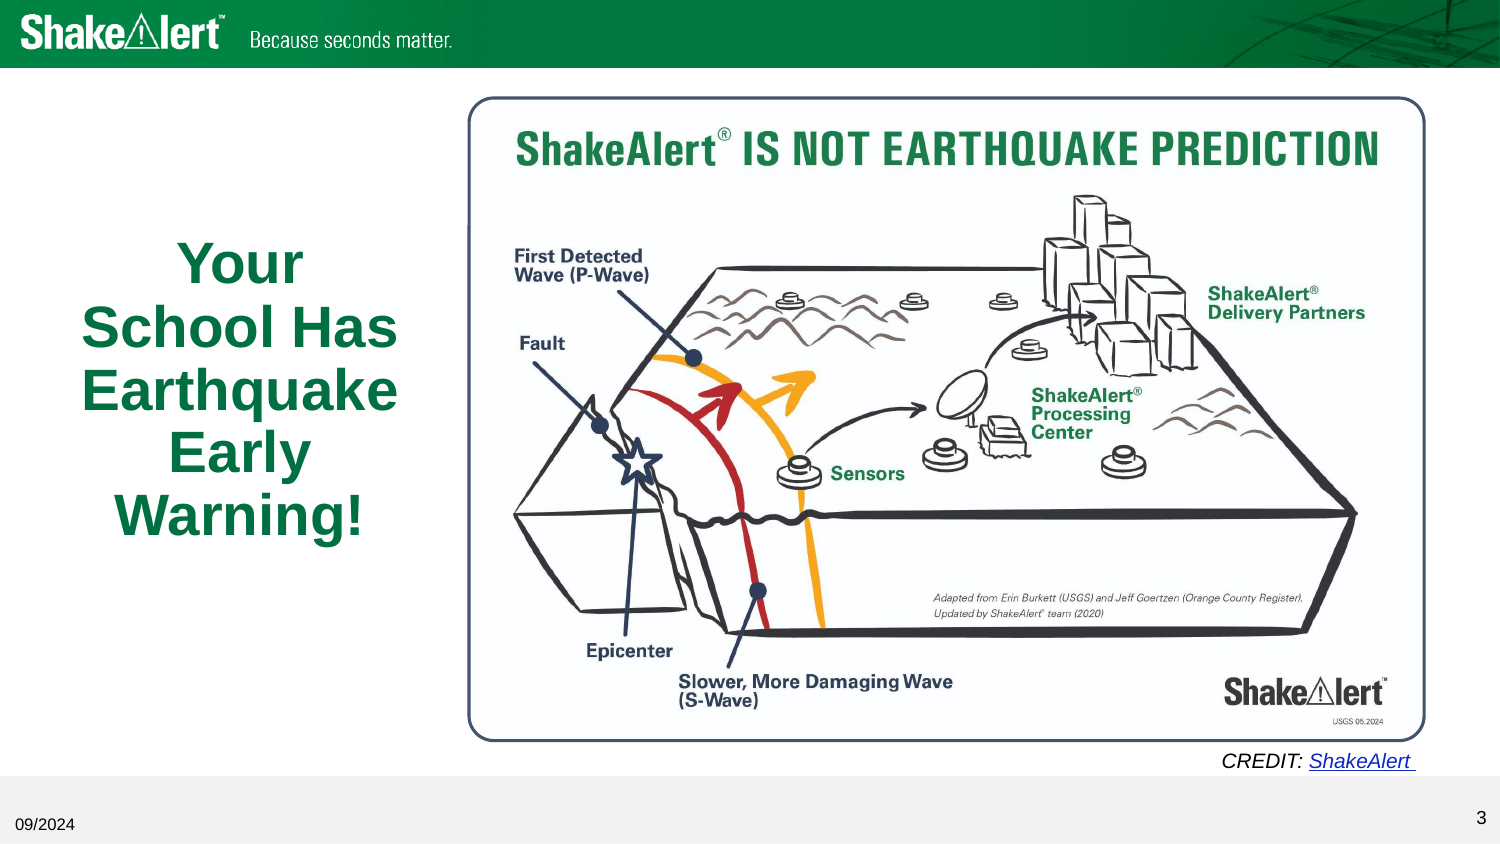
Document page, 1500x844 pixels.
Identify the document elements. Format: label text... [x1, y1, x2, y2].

text_box 3 [1164, 798, 1500, 844]
text_box CREDIT: ShakeAlert [1206, 733, 1474, 794]
picture [468, 97, 1425, 742]
title Your School Has Earthquake Early Warning! [61, 226, 419, 560]
text_box 09/2024 [0, 802, 107, 844]
picture [0, 0, 1500, 68]
